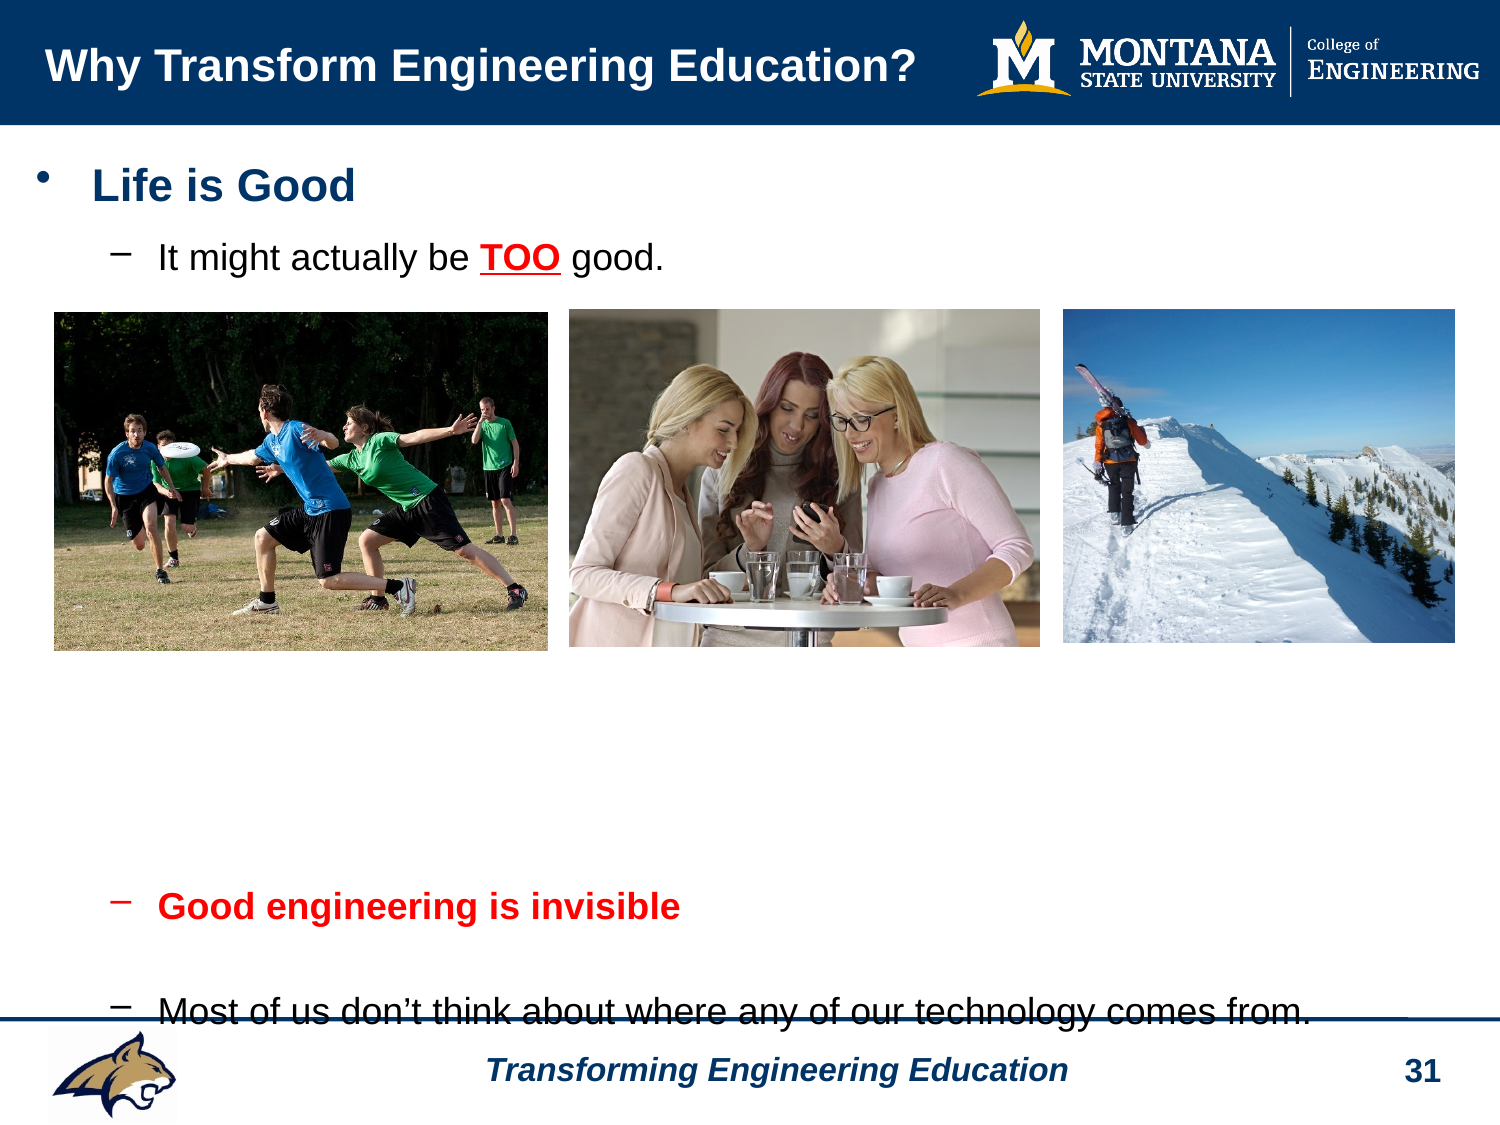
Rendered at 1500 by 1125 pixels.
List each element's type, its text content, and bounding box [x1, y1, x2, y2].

title Why Transform Engineering Education? [29, 30, 992, 96]
picture [977, 20, 1479, 97]
slide_number 31 [1369, 1042, 1477, 1097]
picture [48, 1026, 177, 1123]
picture [568, 309, 1040, 647]
list Life is Good It might actually be TOO good. Good engineering is invisible Most of us don’t think about where any of our technology comes from. [20, 147, 1433, 997]
picture [54, 311, 548, 652]
picture [1063, 309, 1455, 643]
